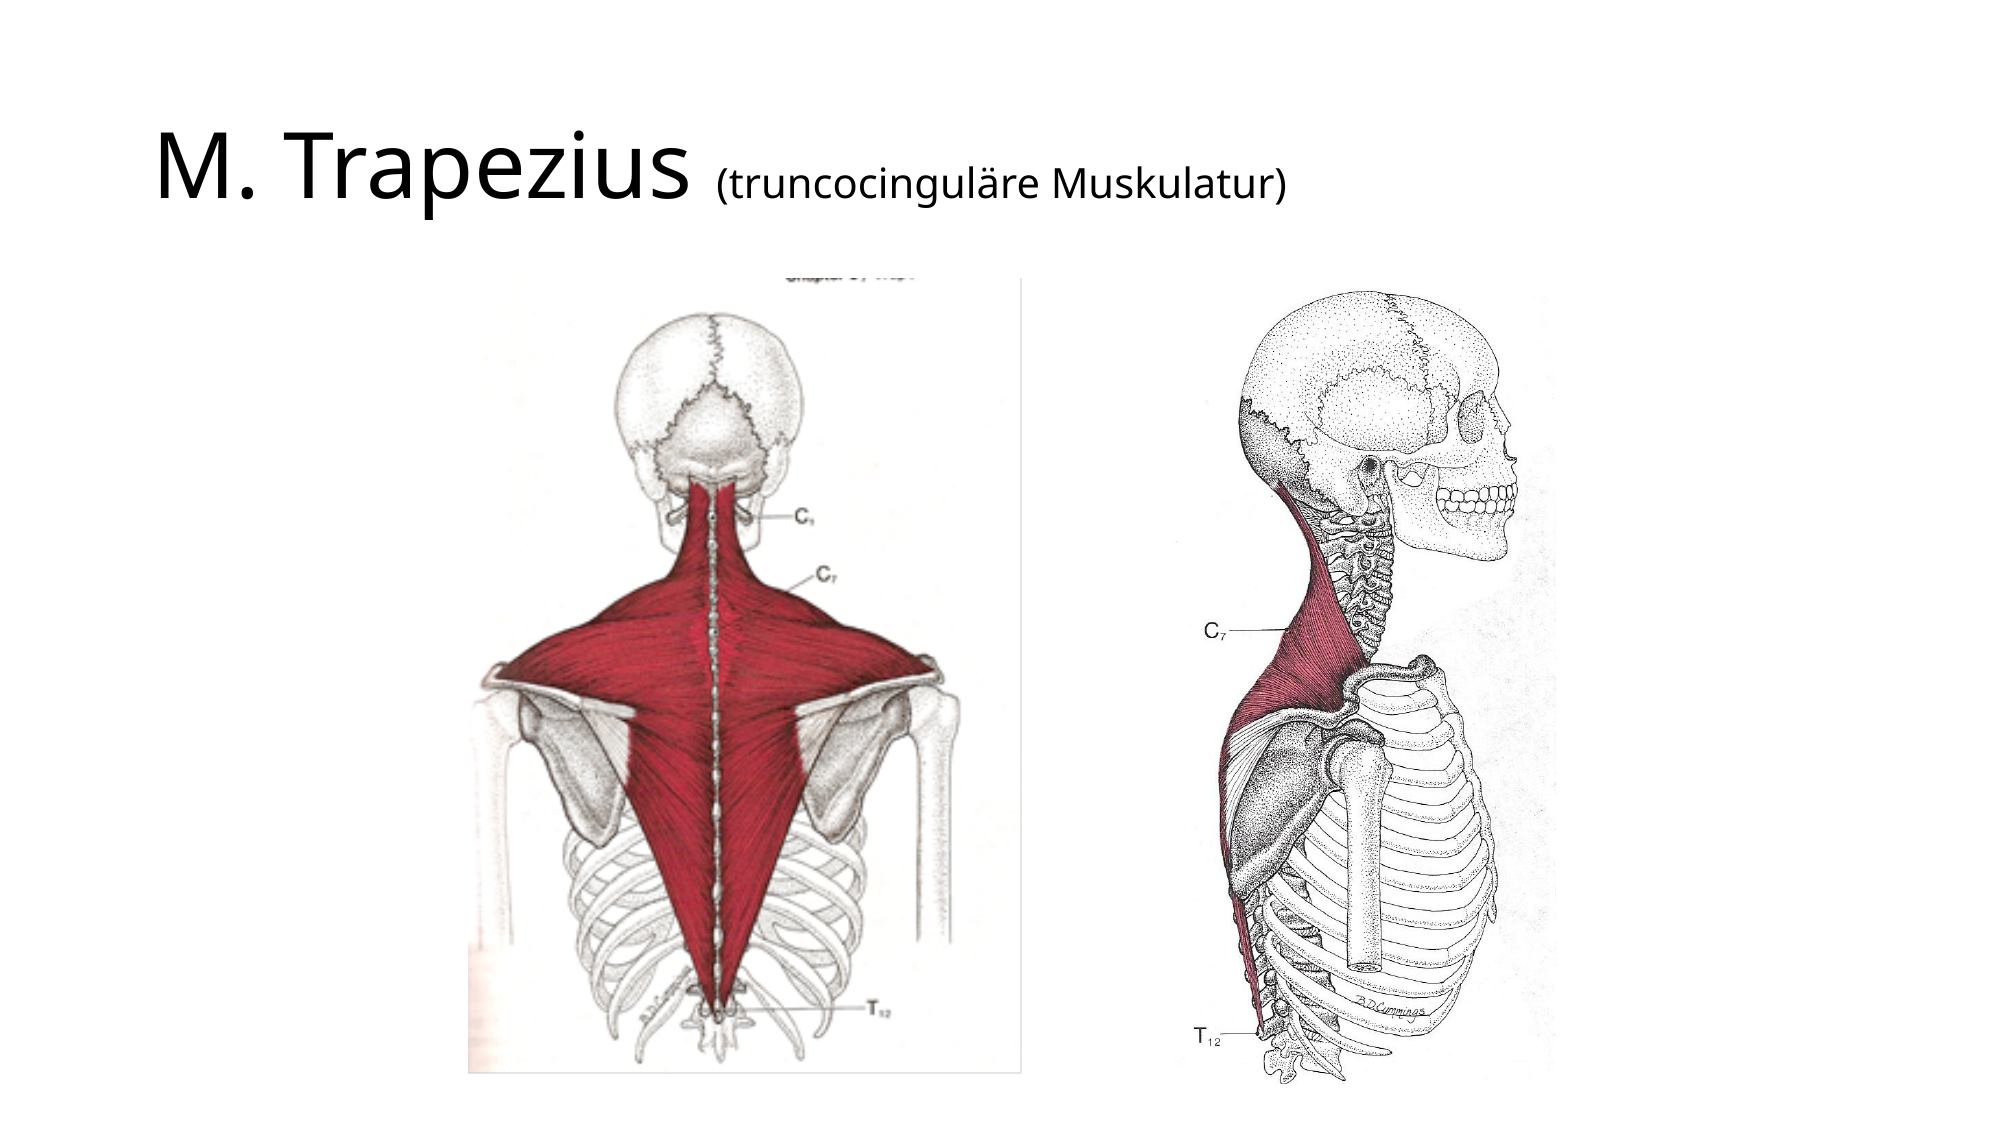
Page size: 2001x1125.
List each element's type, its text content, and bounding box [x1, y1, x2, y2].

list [468, 278, 1024, 1076]
title M. Trapezius (truncocinguläre Muskulatur) [137, 59, 1863, 278]
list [1165, 278, 1556, 1084]
